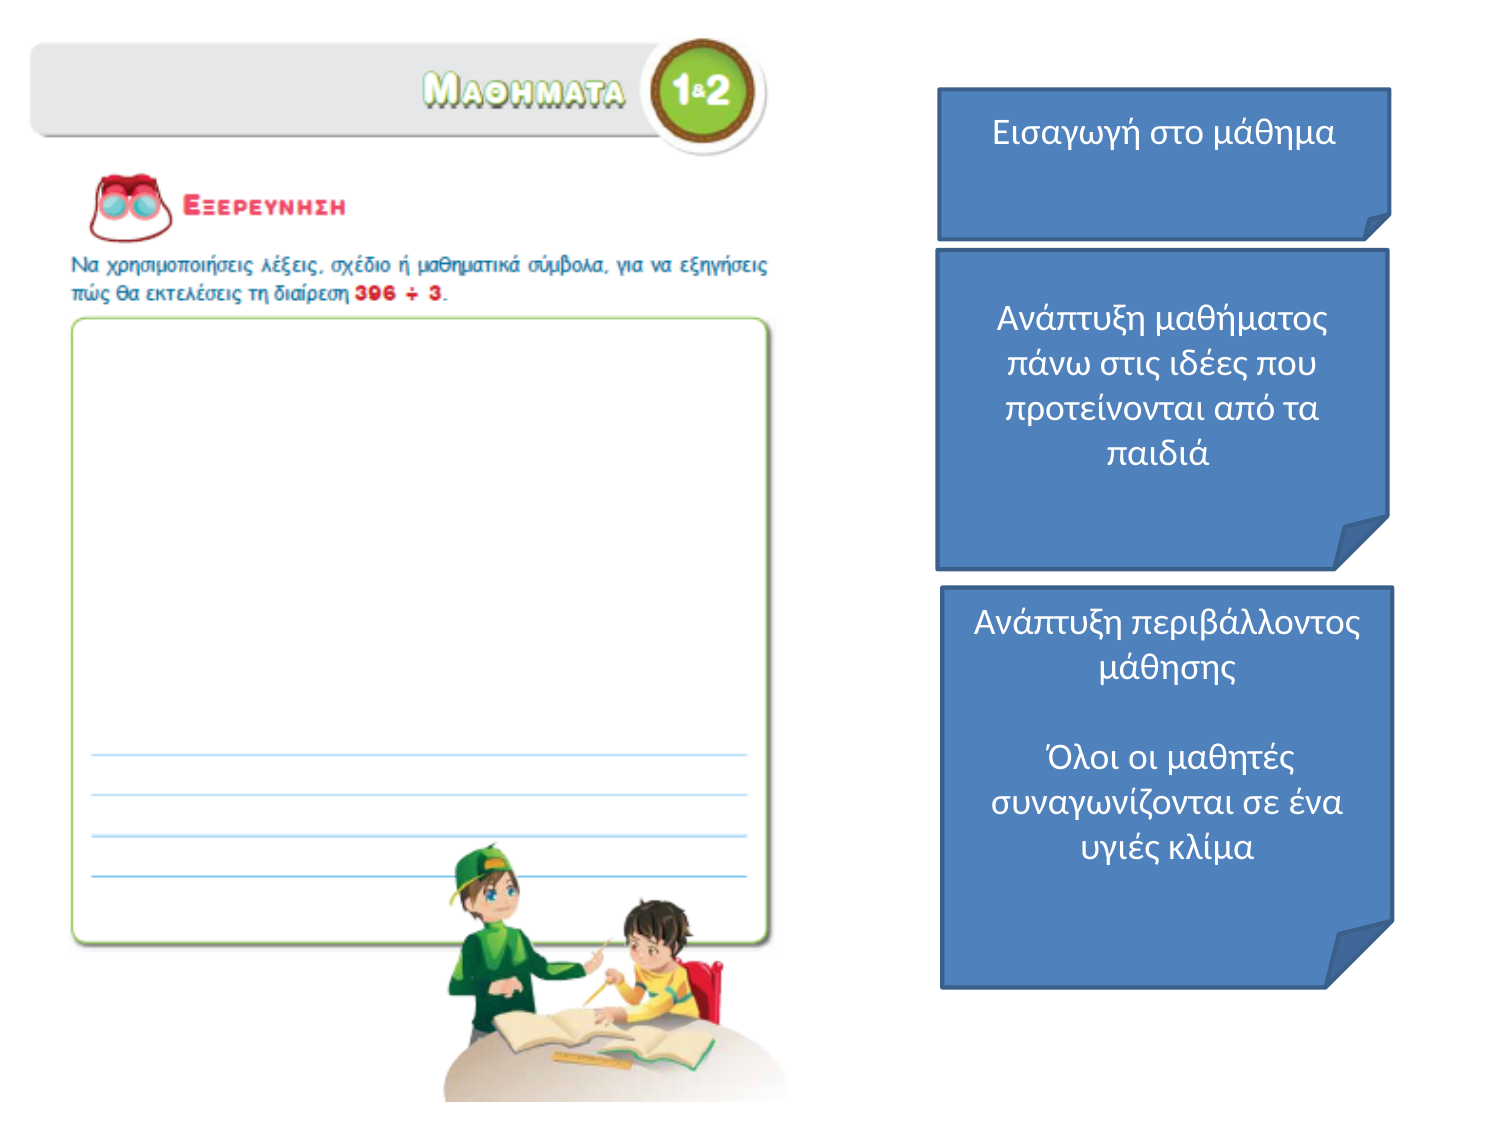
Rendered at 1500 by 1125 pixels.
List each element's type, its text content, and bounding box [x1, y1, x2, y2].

picture [24, 37, 826, 1102]
text_box Εισαγωγή στο μάθημα [937, 87, 1392, 242]
text_box Ανάπτυξη μαθήματος πάνω στις ιδέες που προτείνονται από τα παιδιά [935, 247, 1390, 572]
text_box Ανάπτυξη περιβάλλοντος μάθησης Όλοι οι μαθητές συναγωνίζονται σε ένα υγιές κλίμα [940, 585, 1395, 990]
